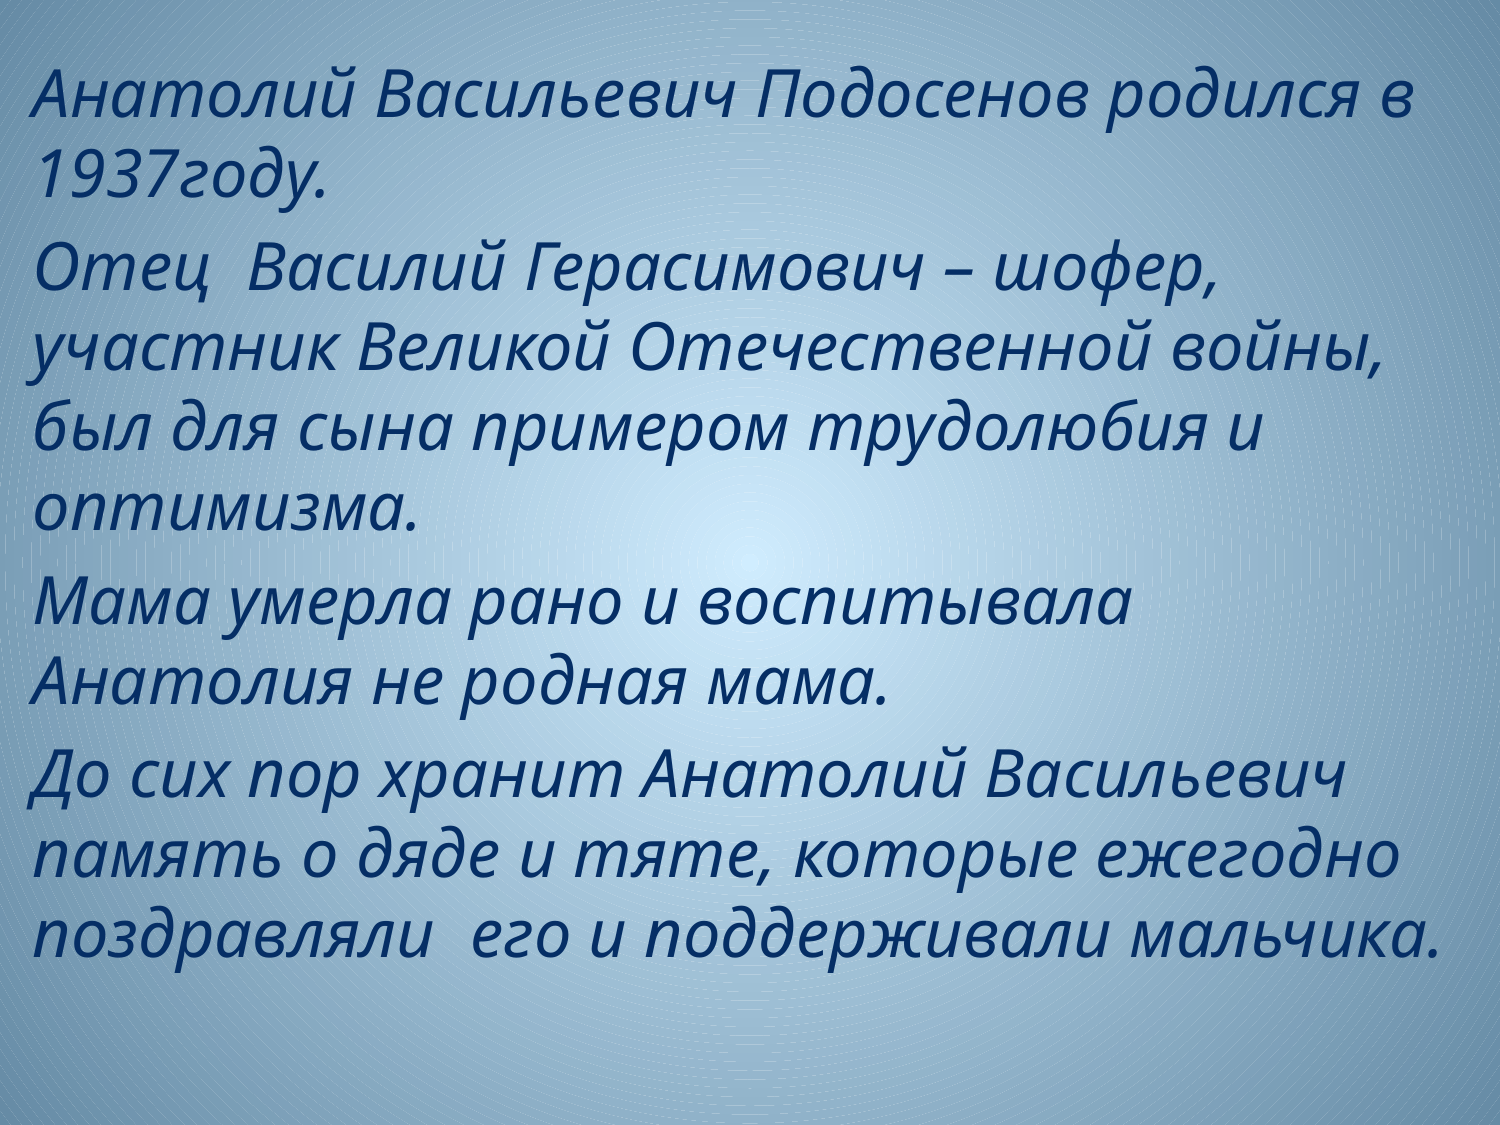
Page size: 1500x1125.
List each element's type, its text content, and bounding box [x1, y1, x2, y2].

list Анатолий Васильевич Подосенов родился в 1937году. Отец Василий Герасимович – шофер, участник Великой Отечественной войны, был для сына примером трудолюбия и оптимизма. Мама умерла рано и воспитывала Анатолия не родная мама. До сих пор хранит Анатолий Васильевич память о дяде и тяте, которые ежегодно поздравляли его и поддерживали мальчика. [17, 42, 1471, 1083]
